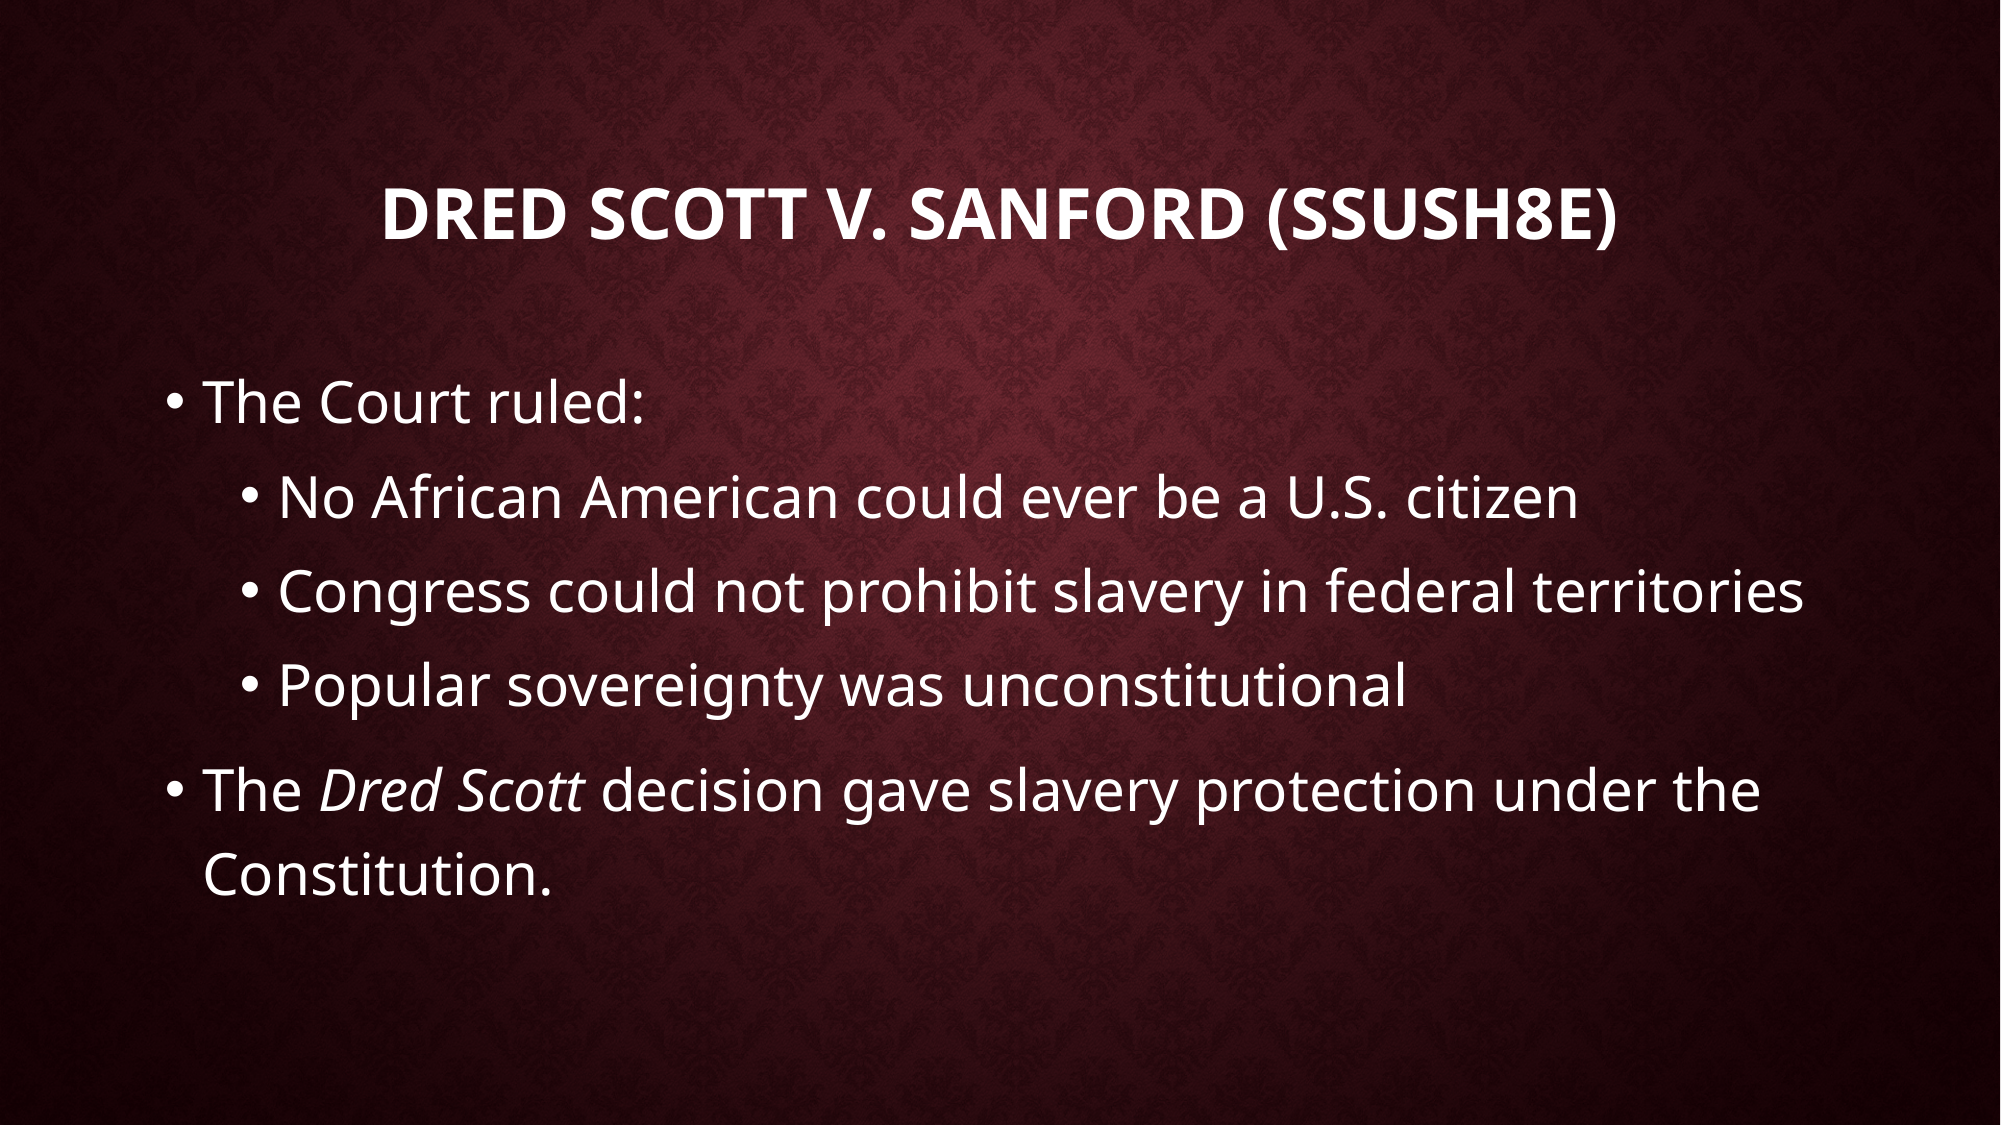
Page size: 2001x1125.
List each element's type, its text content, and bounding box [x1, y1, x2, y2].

title Dred Scott v. Sanford (SSUSH8e) [149, 99, 1849, 318]
list The Court ruled: No African American could ever be a U.S. citizen Congress could not prohibit slavery in federal territories Popular sovereignty was unconstitutional The Dred Scott decision gave slavery protection under the Constitution. [149, 343, 1849, 950]
